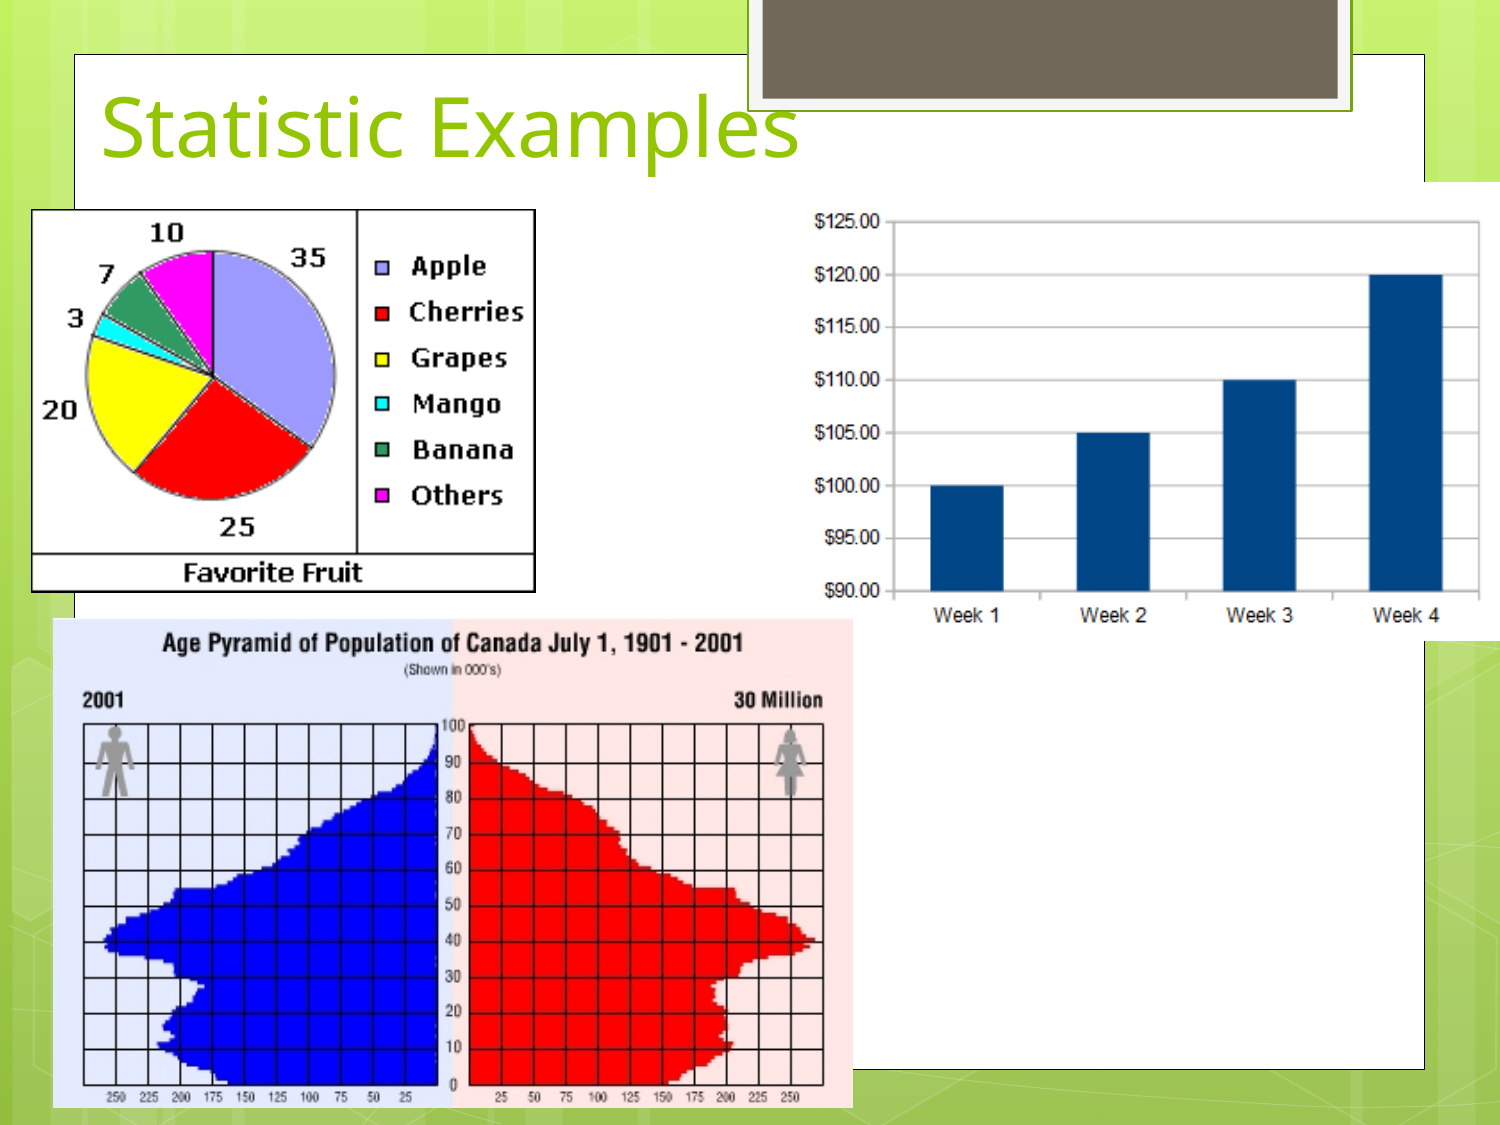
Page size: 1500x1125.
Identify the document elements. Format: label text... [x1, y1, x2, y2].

picture [31, 209, 537, 594]
picture [53, 181, 1500, 1109]
title Statistic Examples [85, 0, 1238, 183]
